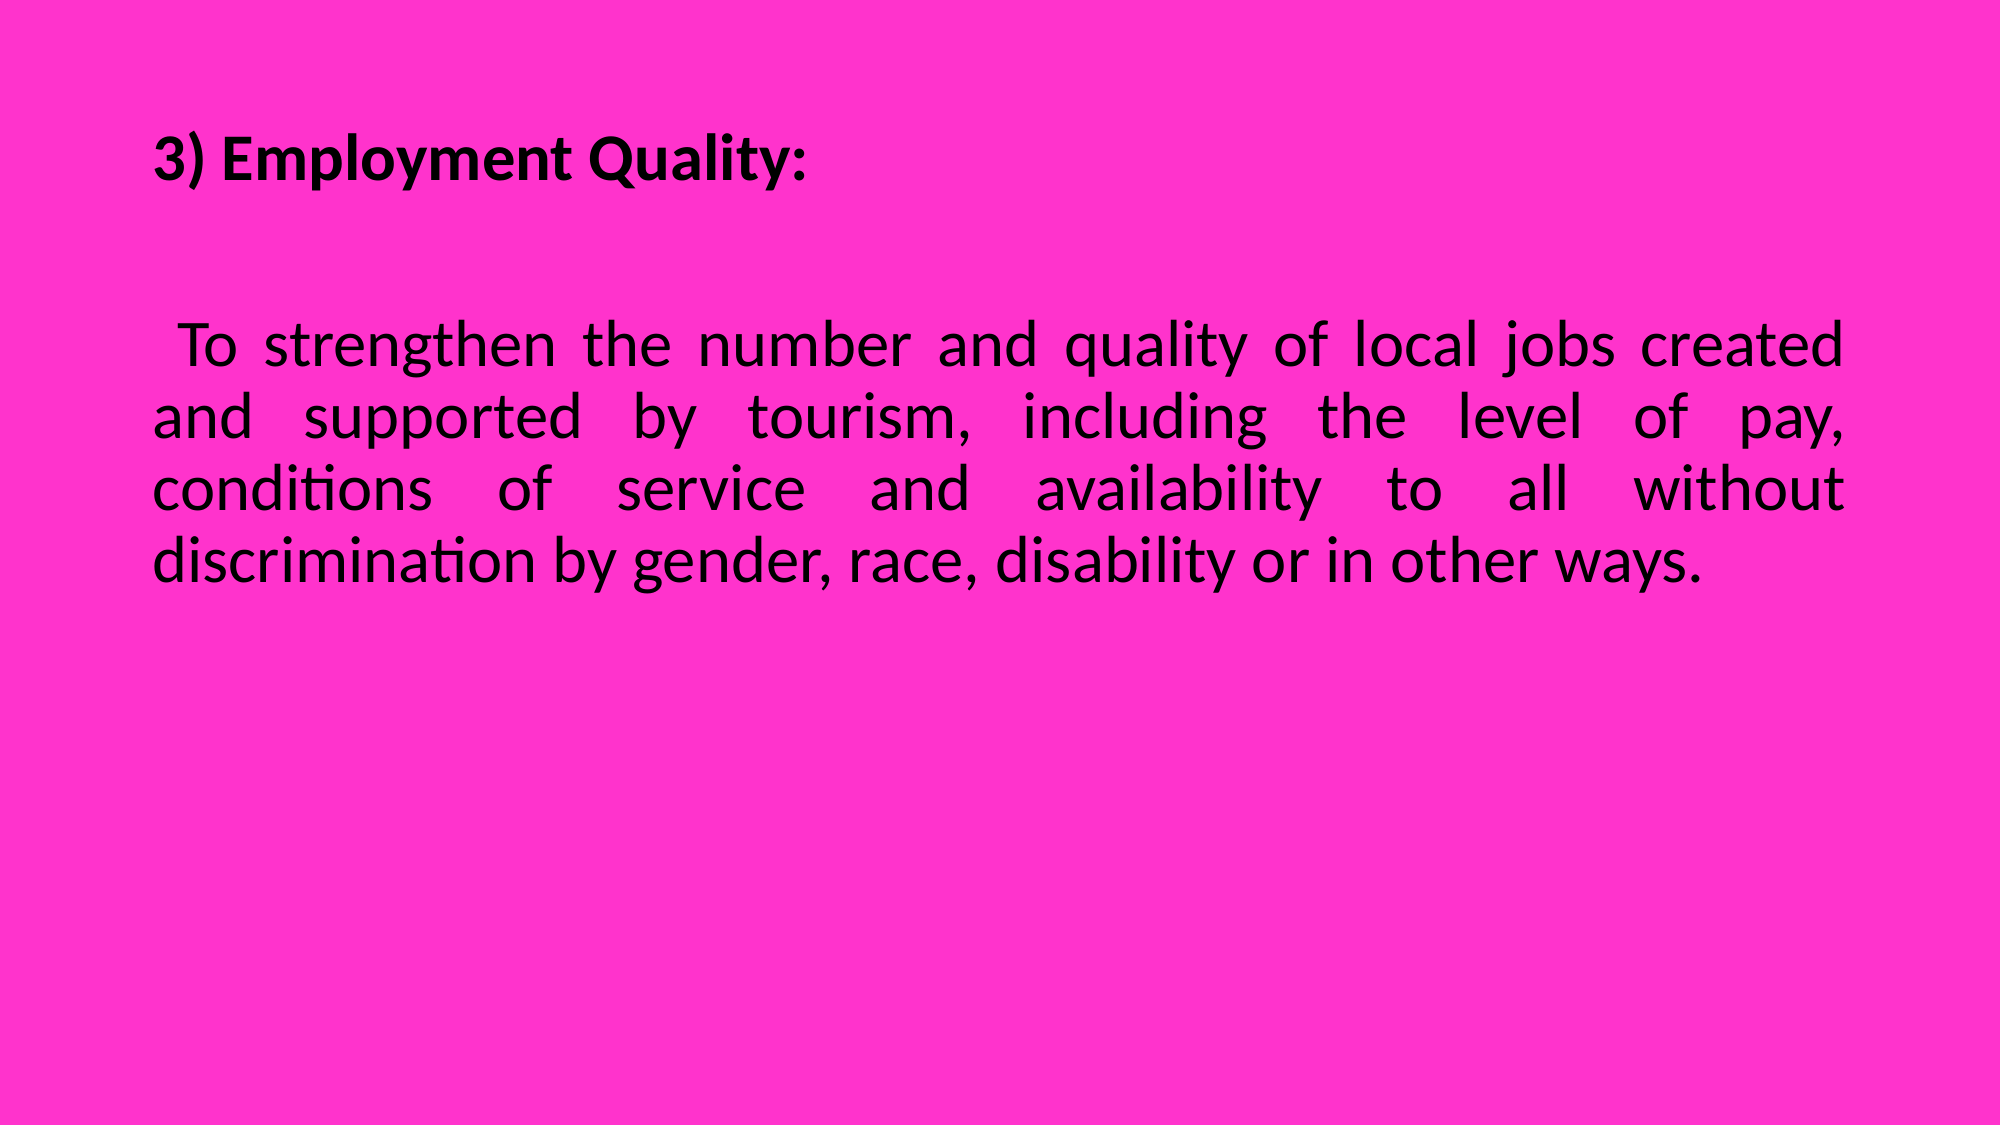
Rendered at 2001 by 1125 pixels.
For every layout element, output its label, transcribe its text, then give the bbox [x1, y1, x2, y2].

list 3) Employment Quality: To strengthen the number and quality of local jobs created and supported by tourism, including the level of pay, conditions of service and availability to all without discrimination by gender, race, disability or in other ways. [137, 115, 1863, 1014]
